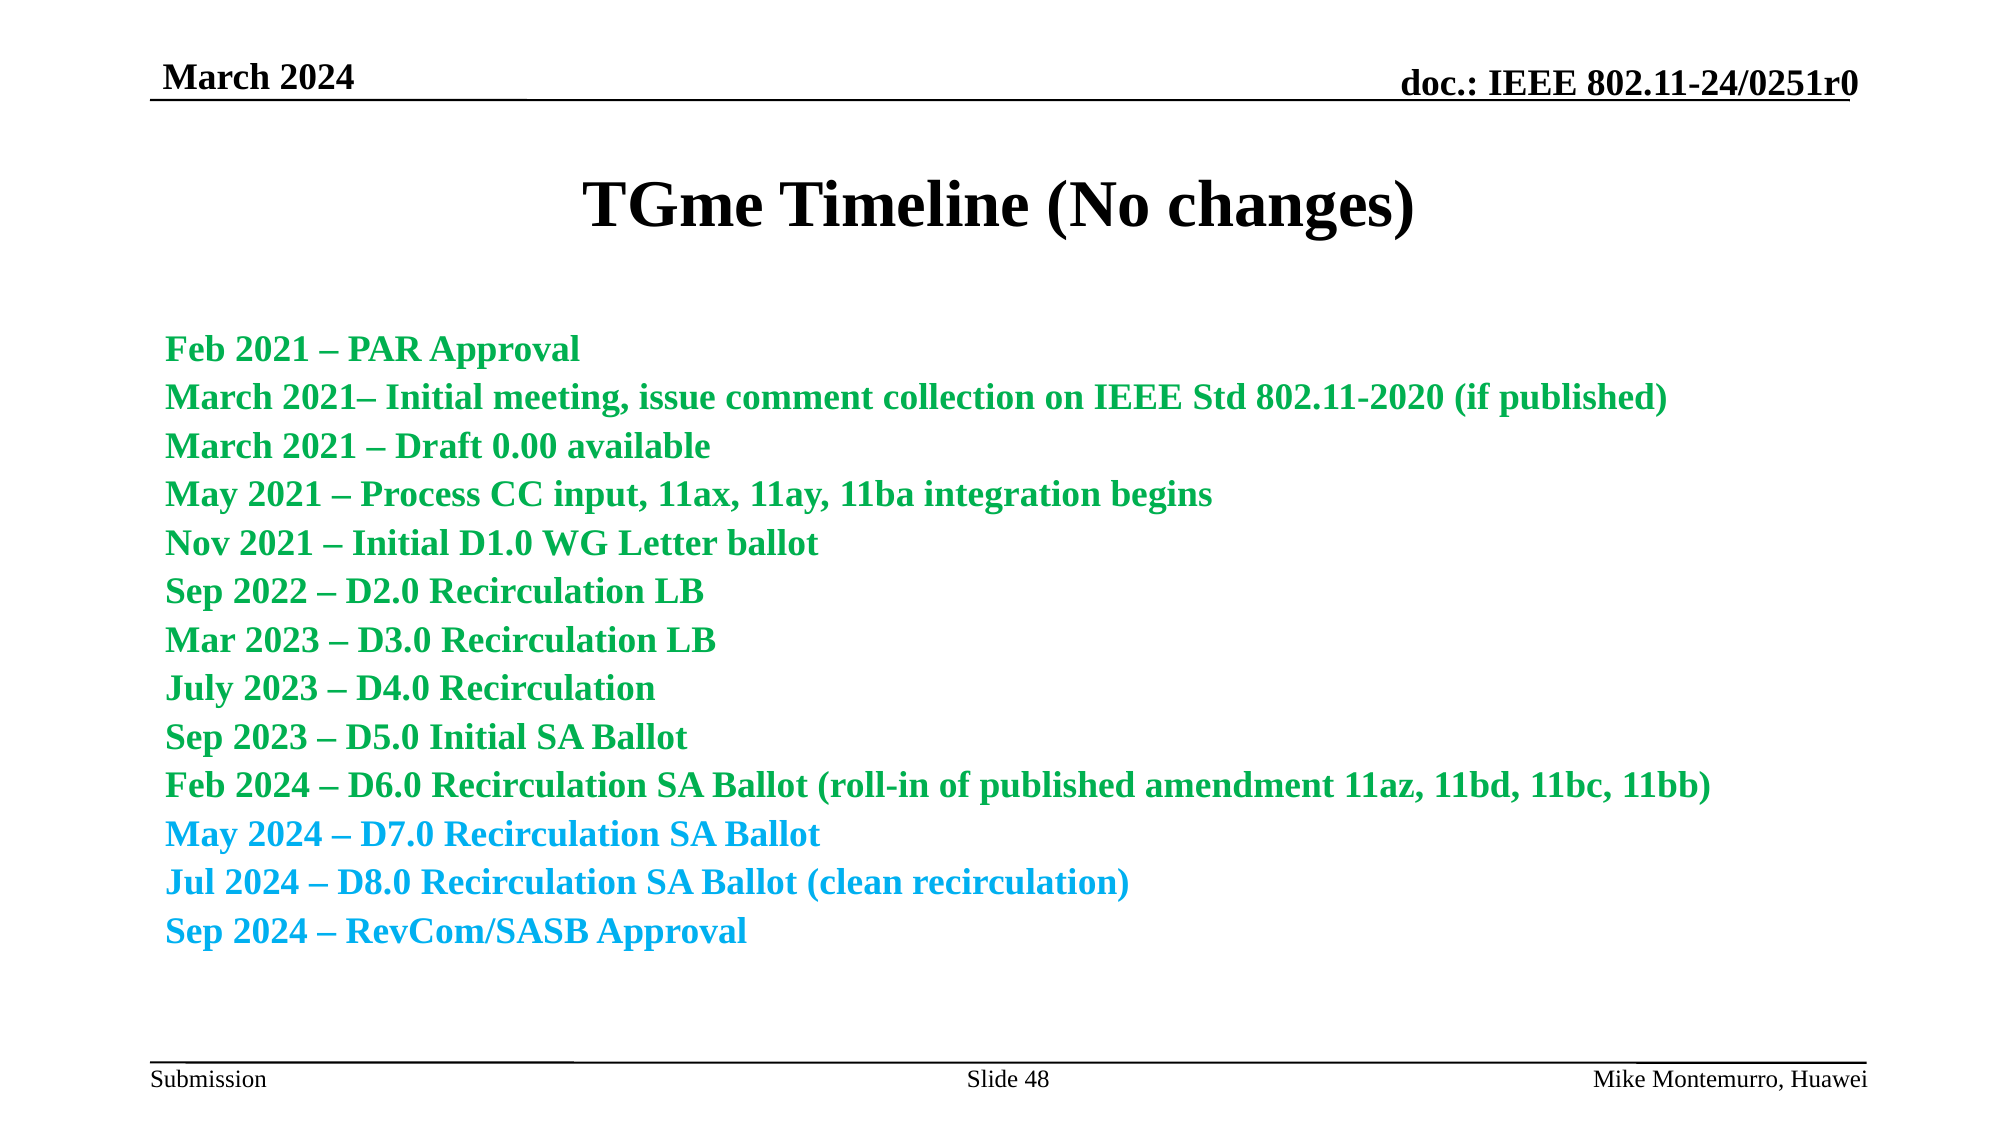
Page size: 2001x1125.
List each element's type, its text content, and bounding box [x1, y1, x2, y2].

slide_number Slide 48 [950, 1061, 1067, 1123]
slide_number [162, 51, 388, 98]
list Feb 2021 – PAR Approval March 2021– Initial meeting, issue comment collection on IEEE Std 802.11-2020 (if published) March 2021 – Draft 0.00 available May 2021 – Process CC input, 11ax, 11ay, 11ba integration begins Nov 2021 – Initial D1.0 WG Letter ballot Sep 2022 – D2.0 Recirculation LB Mar 2023 – D3.0 Recirculation LB July 2023 – D4.0 Recirculation Sep 2023 – D5.0 Initial SA Ballot Feb 2024 – D6.0 Recirculation SA Ballot (roll-in of published amendment 11az, 11bd, 11bc, 11bb) May 2024 – D7.0 Recirculation SA Ballot Jul 2024 – D8.0 Recirculation SA Ballot (clean recirculation) Sep 2024 – RevCom/SASB Approval [149, 324, 1850, 1000]
footer Mike Montemurro, Huawei [1171, 1061, 1869, 1093]
title TGme Timeline (No changes) [149, 112, 1850, 288]
